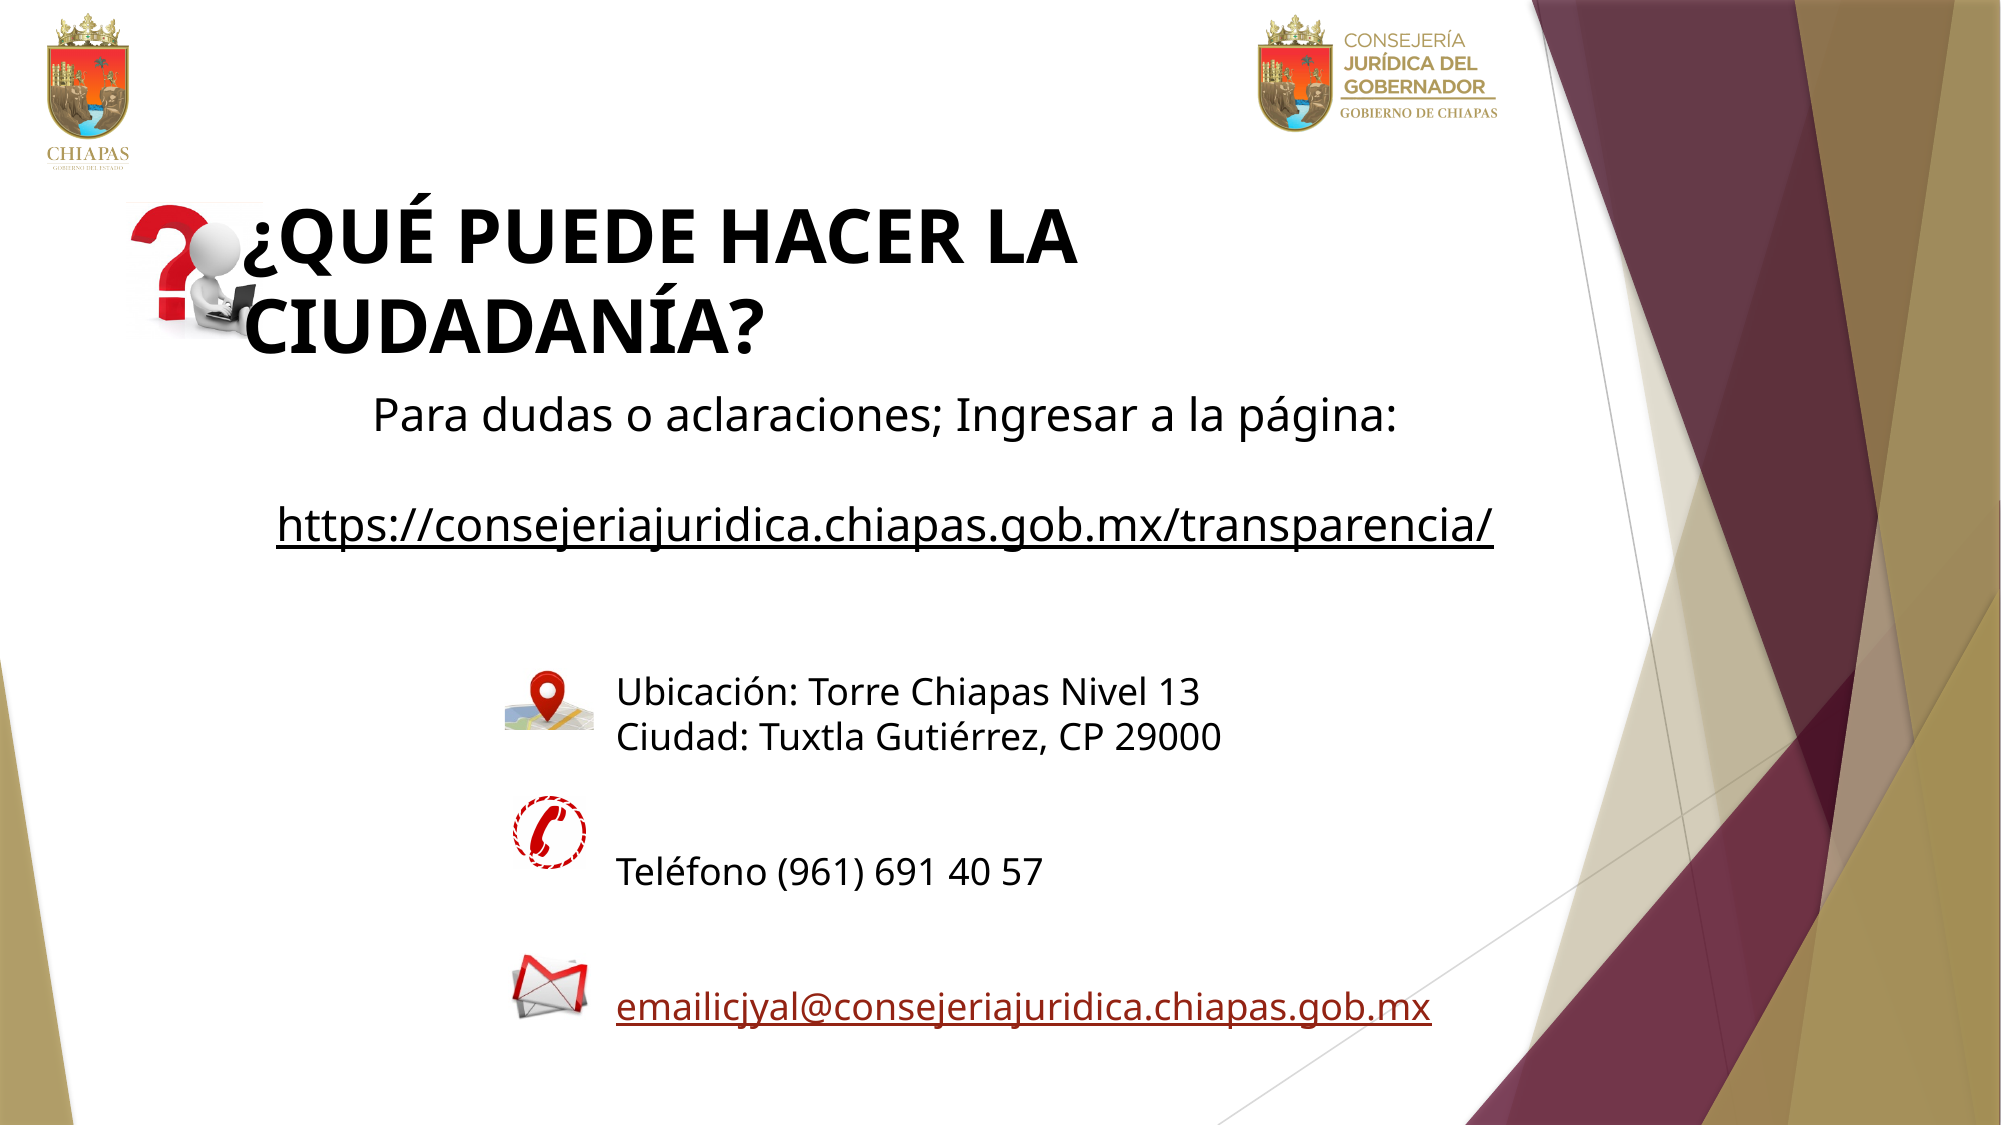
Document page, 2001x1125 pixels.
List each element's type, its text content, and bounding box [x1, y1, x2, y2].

picture [1249, 13, 1503, 139]
picture [47, 13, 129, 171]
text_box ¿QUÉ PUEDE HACER LA CIUDADANÍA? [227, 181, 1571, 376]
picture [504, 668, 595, 731]
picture [512, 796, 586, 869]
text_box Ubicación: Torre Chiapas Nivel 13 Ciudad: Tuxtla Gutiérrez, CP 29000 Teléfono (961) 691 40 57 emailicjyal@consejeriajuridica.chiapas.gob.mx [601, 660, 1502, 1042]
picture [125, 201, 263, 339]
picture [507, 953, 591, 1020]
text_box Para dudas o aclaraciones; Ingresar a la página: https://consejeriajuridica.chiapas.gob.mx/transparencia/ [126, 378, 1644, 619]
